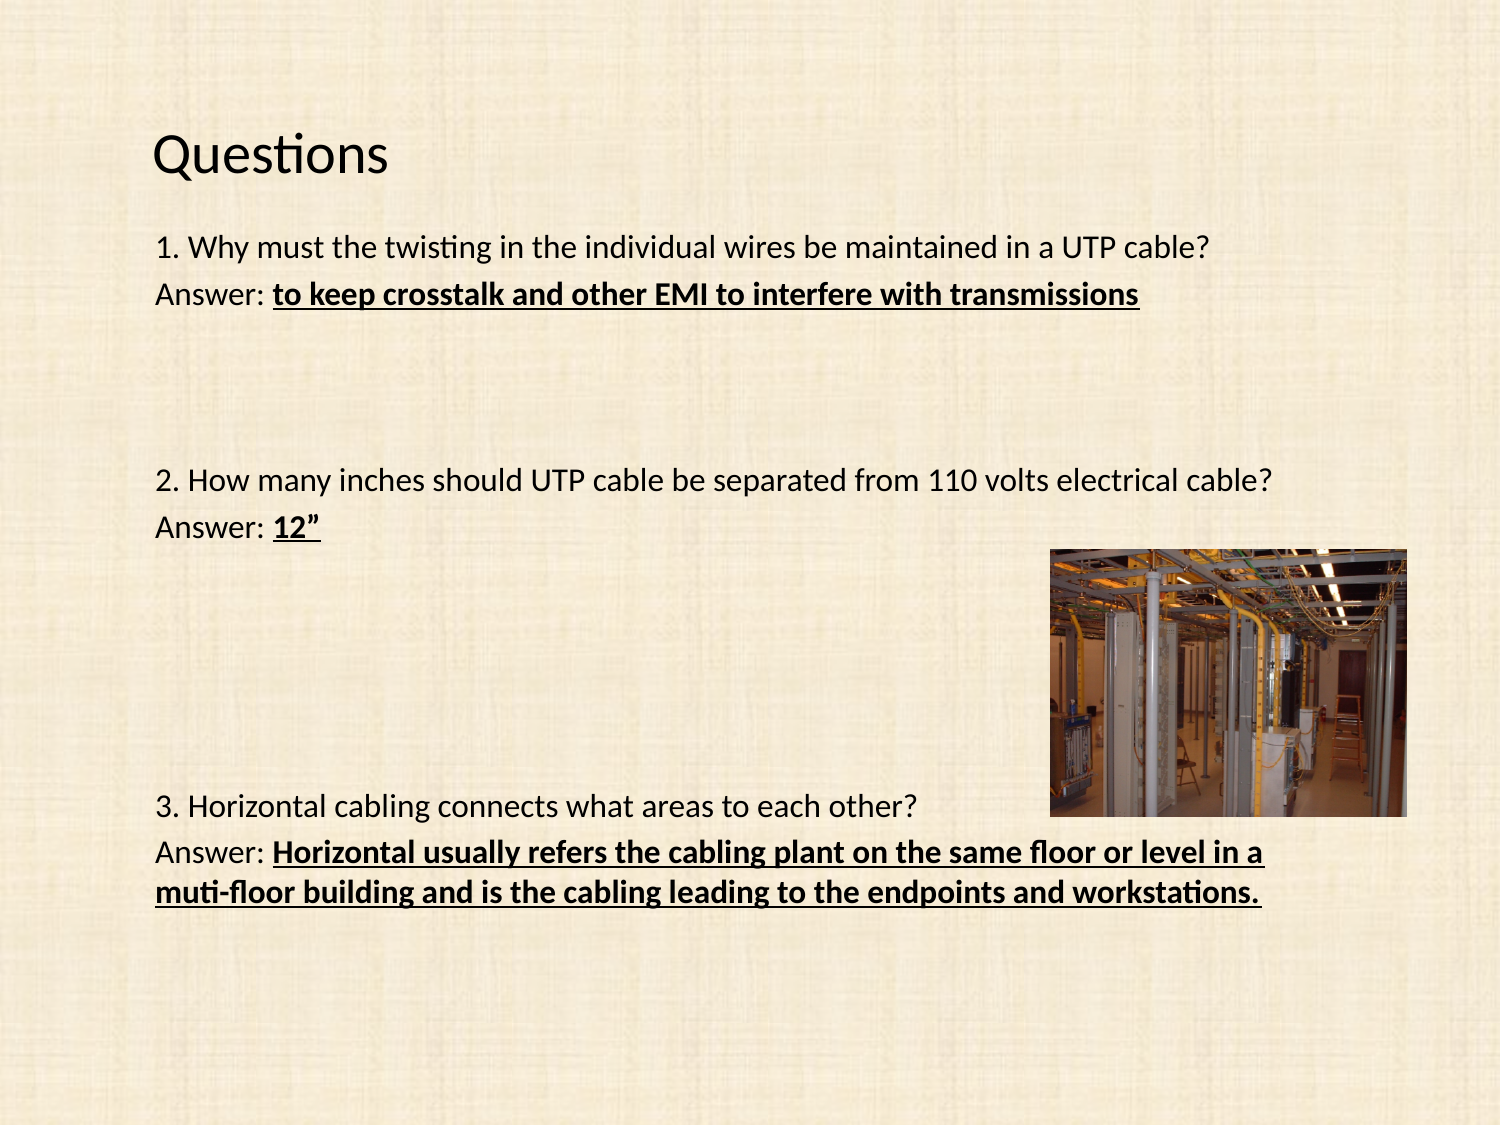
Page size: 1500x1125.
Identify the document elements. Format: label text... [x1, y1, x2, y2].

picture [1049, 549, 1407, 818]
title Questions [137, 99, 1038, 193]
text_box 1. Why must the twisting in the individual wires be maintained in a UTP cable? Answer: to keep crosstalk and other EMI to interfere with transmissions 2. How many inches should UTP cable be separated from 110 volts electrical cable? Answer: 12” 3. Horizontal cabling connects what areas to each other? Answer: Horizontal usually refers the cabling plant on the same floor or level in a muti-floor building and is the cabling leading to the endpoints and workstations. [140, 218, 1340, 1056]
